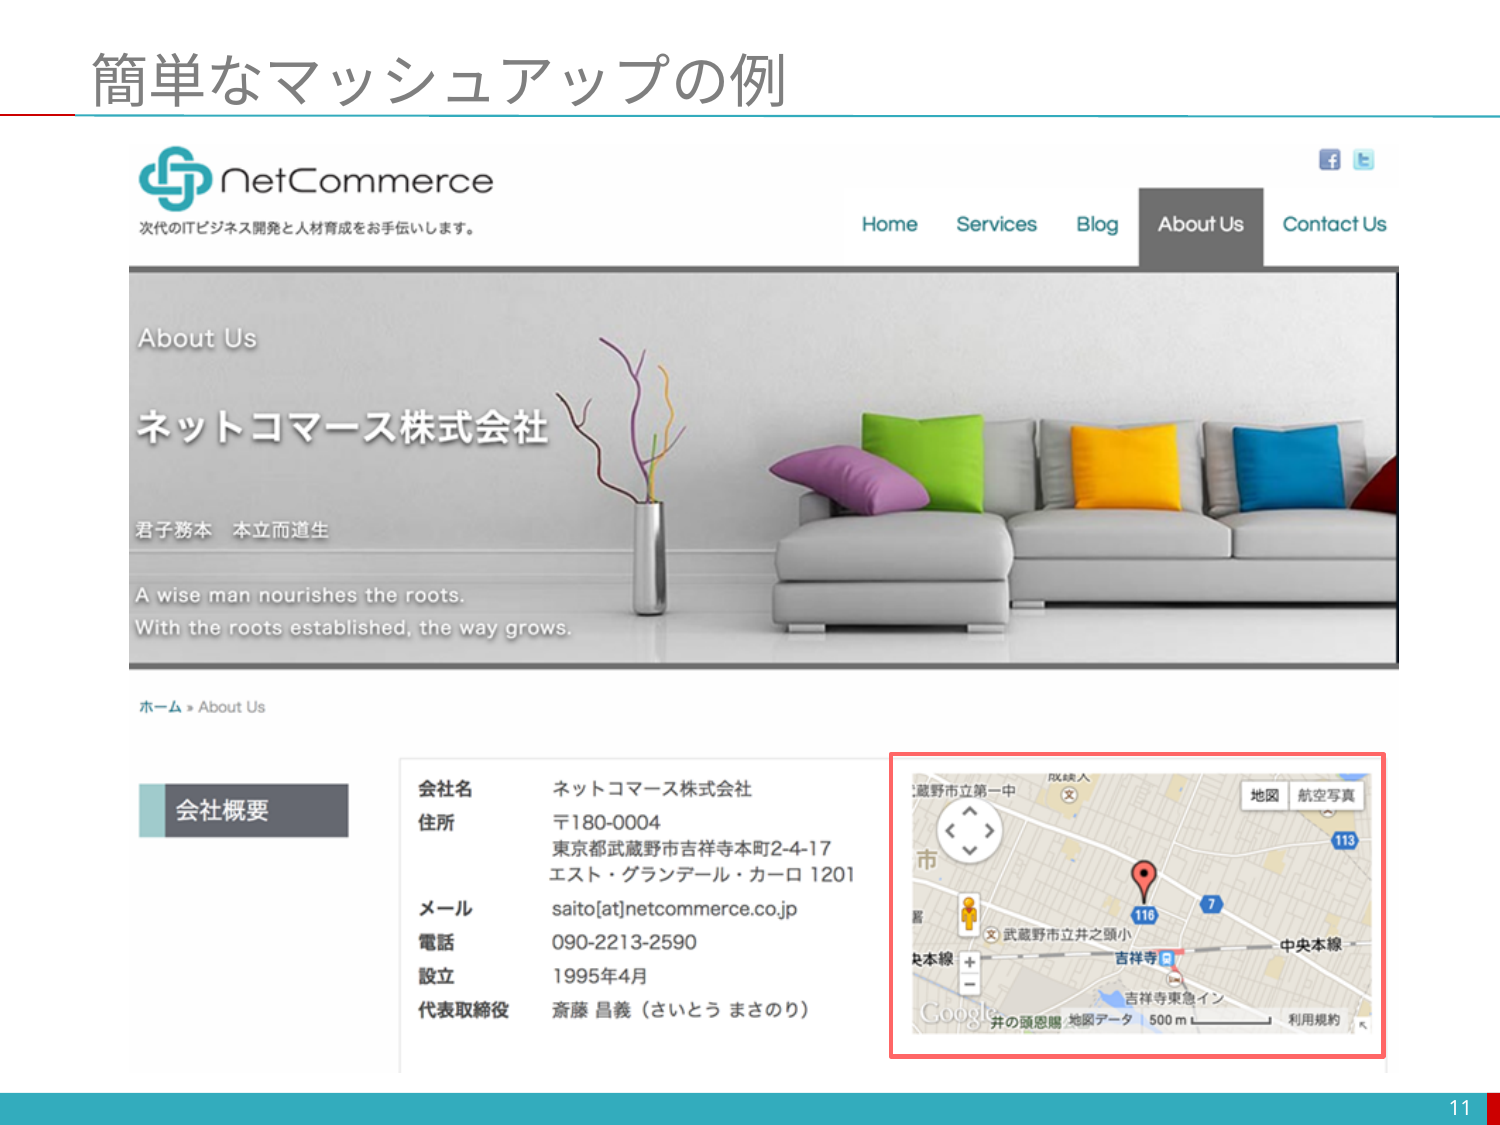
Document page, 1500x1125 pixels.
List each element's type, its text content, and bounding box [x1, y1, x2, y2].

title 簡単なマッシュアップの例 [75, 45, 1500, 114]
slide_number 11 [1137, 1091, 1488, 1125]
picture [129, 144, 1399, 1073]
